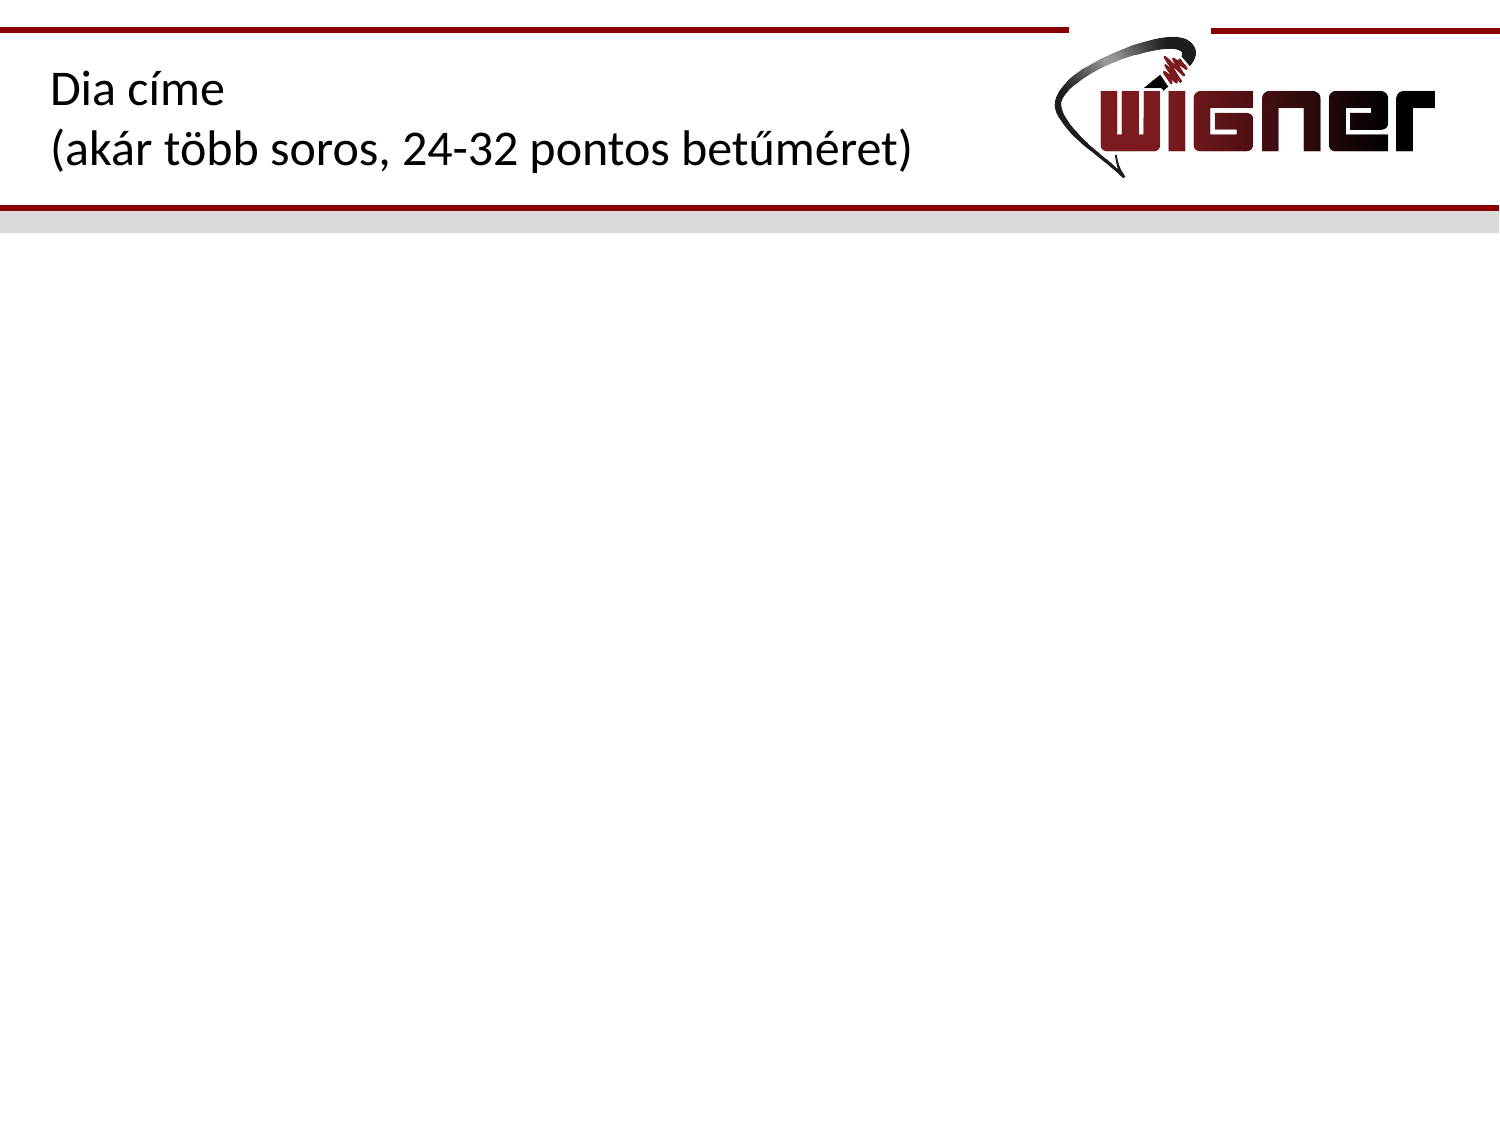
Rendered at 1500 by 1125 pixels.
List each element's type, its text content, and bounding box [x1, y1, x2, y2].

text_box [0, 213, 1500, 235]
picture [1045, 29, 1448, 185]
text_box Dia címe (akár több soros, 24-32 pontos betűméret) [35, 48, 1040, 183]
